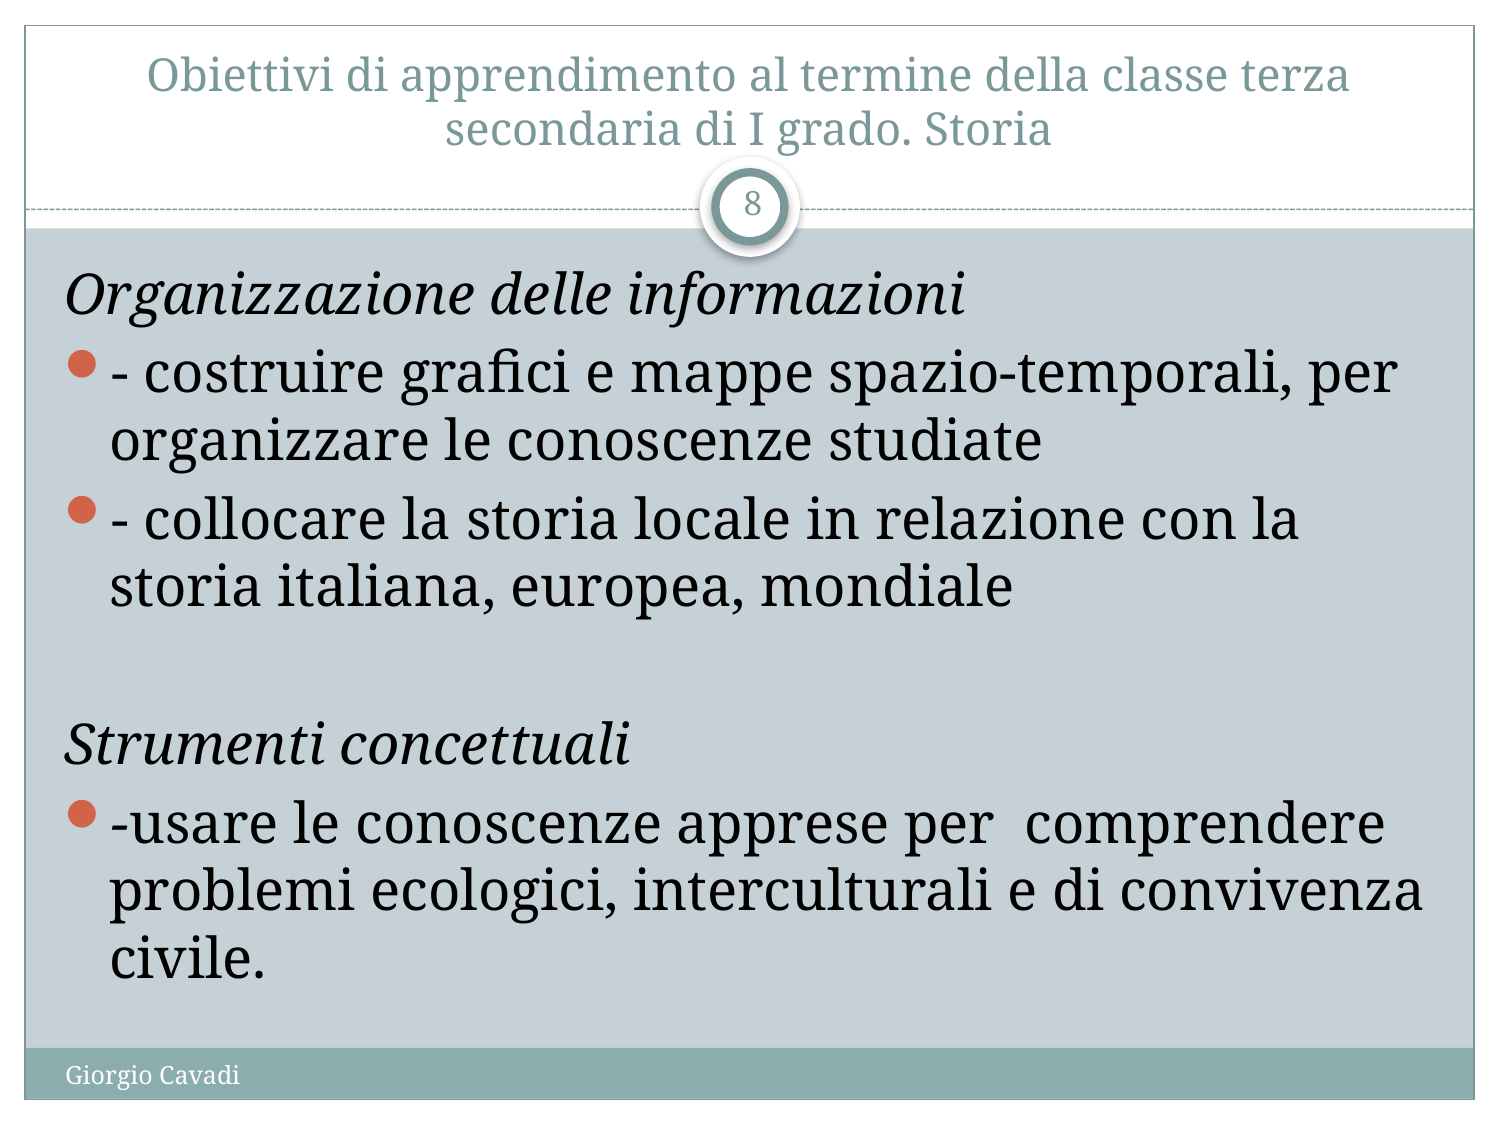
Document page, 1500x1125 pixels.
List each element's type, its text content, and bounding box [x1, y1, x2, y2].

footer Giorgio Cavadi [50, 1051, 638, 1112]
slide_number 8 [715, 168, 791, 241]
title Obiettivi di apprendimento al termine della classe terza secondaria di I grado. Storia [49, 37, 1450, 162]
list Organizzazione delle informazioni - costruire grafici e mappe spazio-temporali, per organizzare le conoscenze studiate - collocare la storia locale in relazione con la storia italiana, europea, mondiale Strumenti concettuali -usare le conoscenze apprese per comprendere problemi ecologici, interculturali e di convivenza civile. [49, 250, 1445, 1001]
